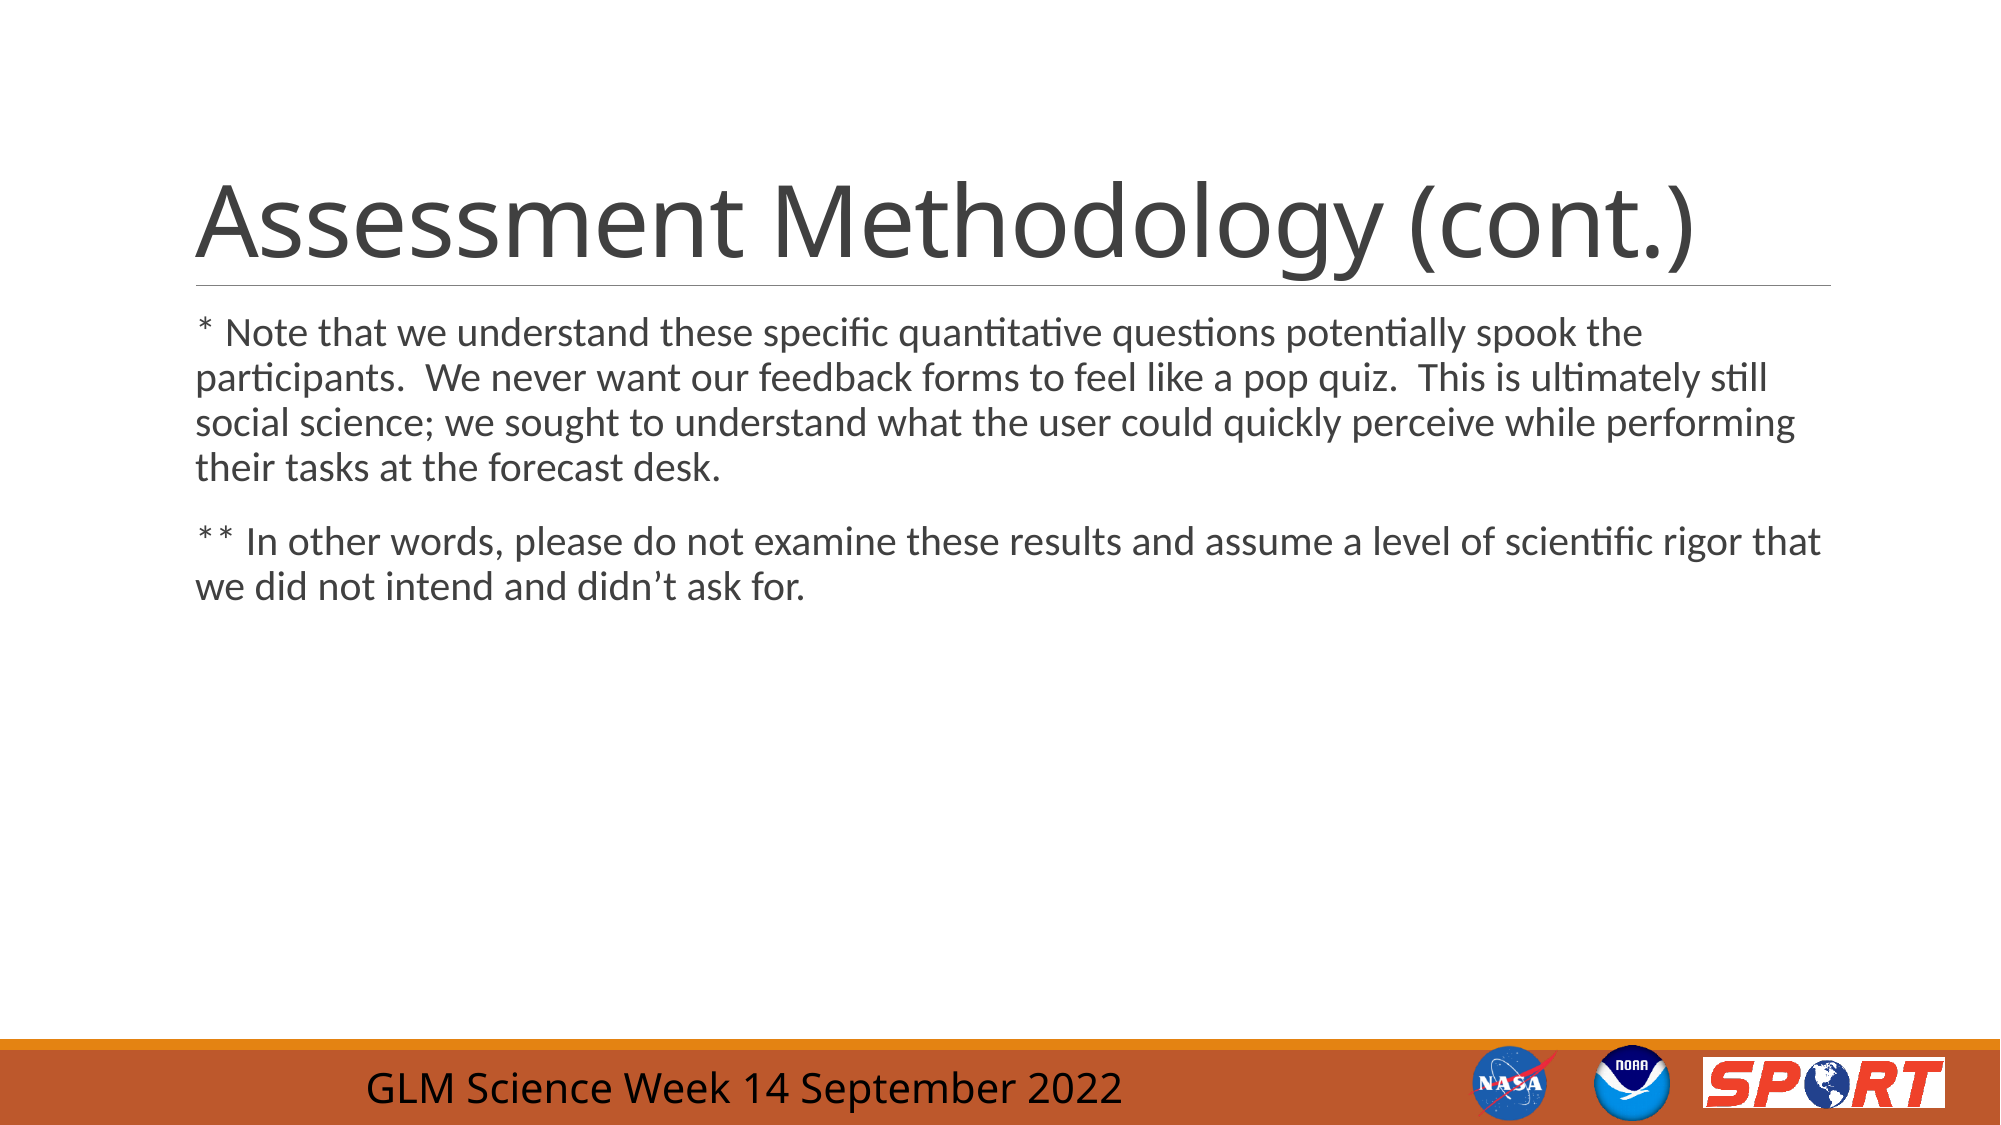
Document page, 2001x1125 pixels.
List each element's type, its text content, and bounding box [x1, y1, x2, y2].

picture [1702, 1056, 1946, 1109]
picture [1467, 1044, 1559, 1121]
text_box GLM Science Week 14 September 2022 [10, 1054, 1464, 1119]
list * Note that we understand these specific quantitative questions potentially spook the participants. We never want our feedback forms to feel like a pop quiz. This is ultimately still social science; we sought to understand what the user could quickly perceive while performing their tasks at the forecast desk. ** In other words, please do not examine these results and assume a level of scientific rigor that we did not intend and didn’t ask for. [180, 302, 1830, 963]
picture [1594, 1044, 1671, 1121]
title Assessment Methodology (cont.) [180, 47, 1830, 285]
